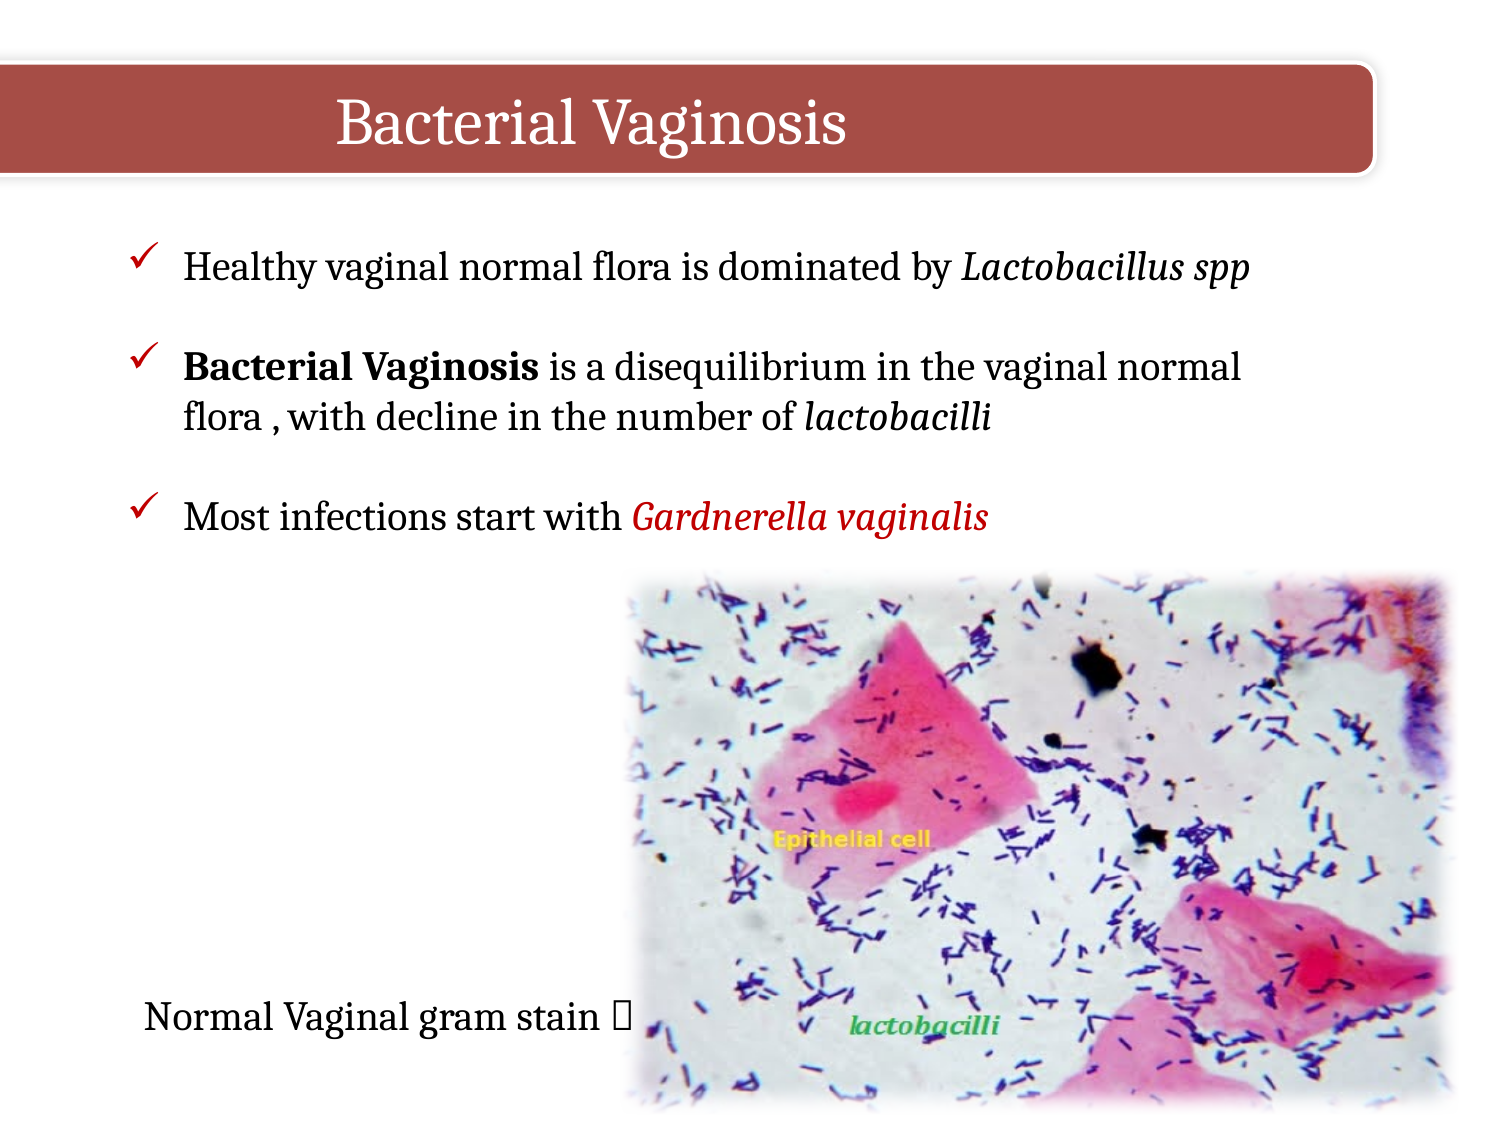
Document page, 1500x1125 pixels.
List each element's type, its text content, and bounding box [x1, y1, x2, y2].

picture [619, 567, 1459, 1116]
text_box Healthy vaginal normal flora is dominated by Lactobacillus spp Bacterial Vaginosis is a disequilibrium in the vaginal normal flora , with decline in the number of lactobacilli Most infections start with Gardnerella vaginalis [112, 231, 1329, 642]
text_box [0, 60, 1378, 178]
text_box Normal Vaginal gram stain  [129, 981, 614, 1047]
text_box Bacterial Vaginosis [0, 70, 1219, 165]
